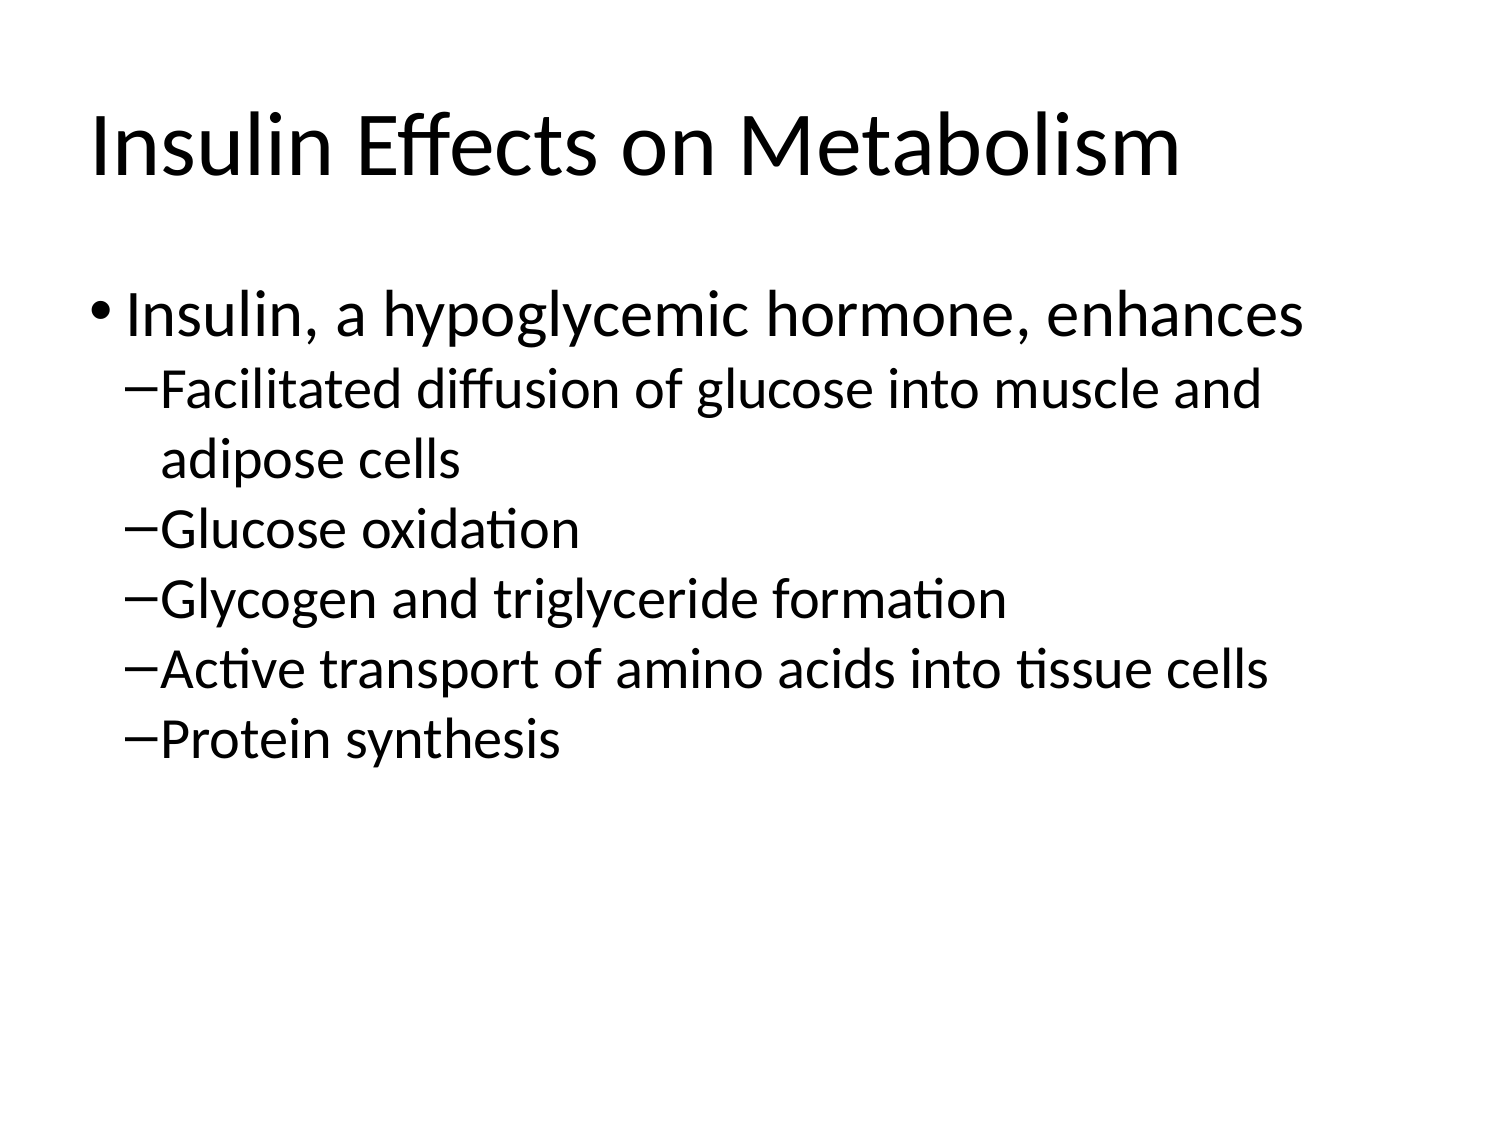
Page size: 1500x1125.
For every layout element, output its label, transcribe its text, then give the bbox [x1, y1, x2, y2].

text_box Insulin, a hypoglycemic hormone, enhances Facilitated diffusion of glucose into muscle and adipose cells Glucose oxidation Glycogen and triglyceride formation Active transport of amino acids into tissue cells Protein synthesis [74, 262, 1425, 1005]
text_box Insulin Effects on Metabolism [74, 45, 1425, 233]
